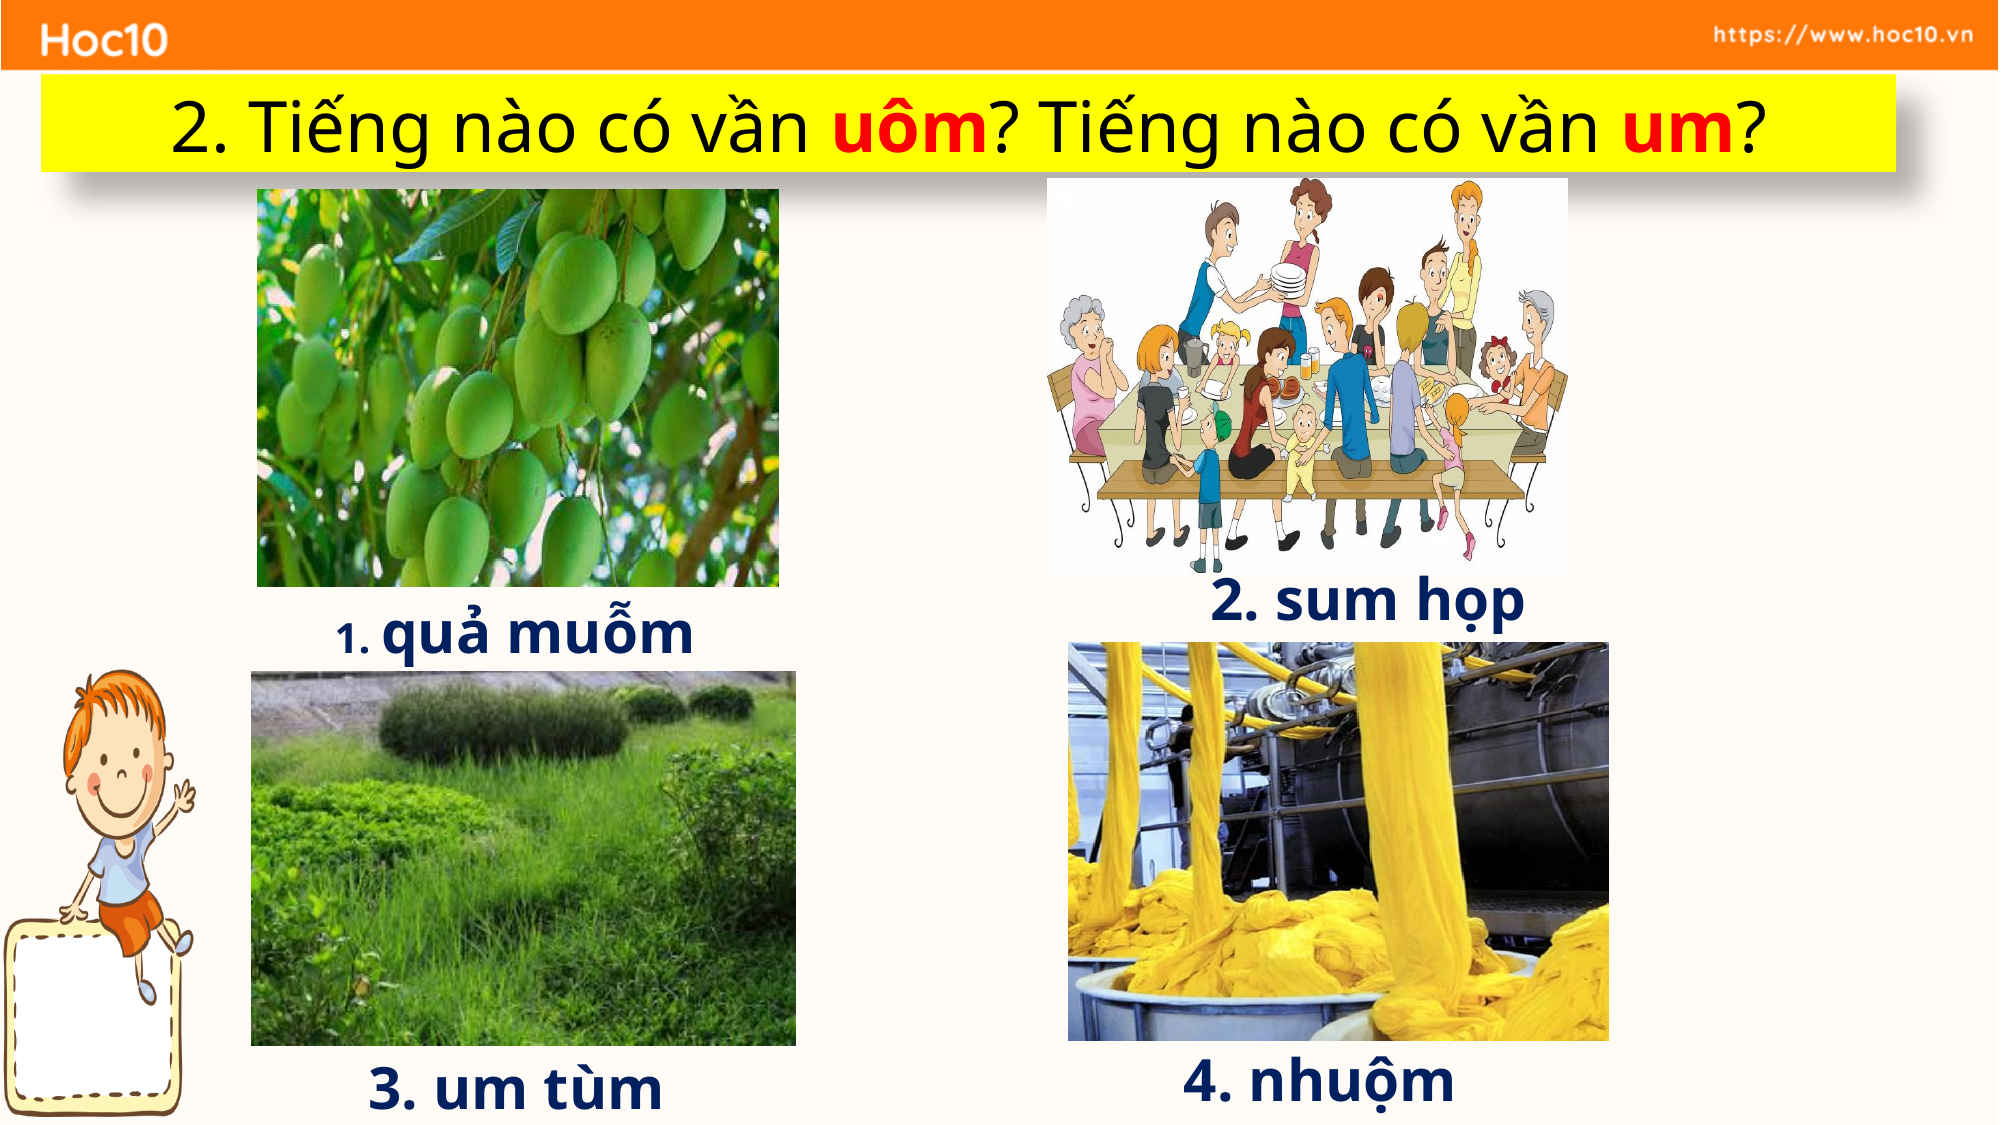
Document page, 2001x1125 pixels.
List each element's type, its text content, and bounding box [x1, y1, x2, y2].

text_box 1. quả muỗm [319, 587, 853, 673]
text_box 2. Tiếng nào có vần uôm? Tiếng nào có vần um? [39, 72, 1898, 174]
text_box 3. um tùm [308, 1054, 764, 1125]
text_box 4. nhuộm [1169, 1049, 1564, 1121]
picture [0, 0, 1998, 1125]
text_box 2. sum họp [1195, 555, 1609, 640]
